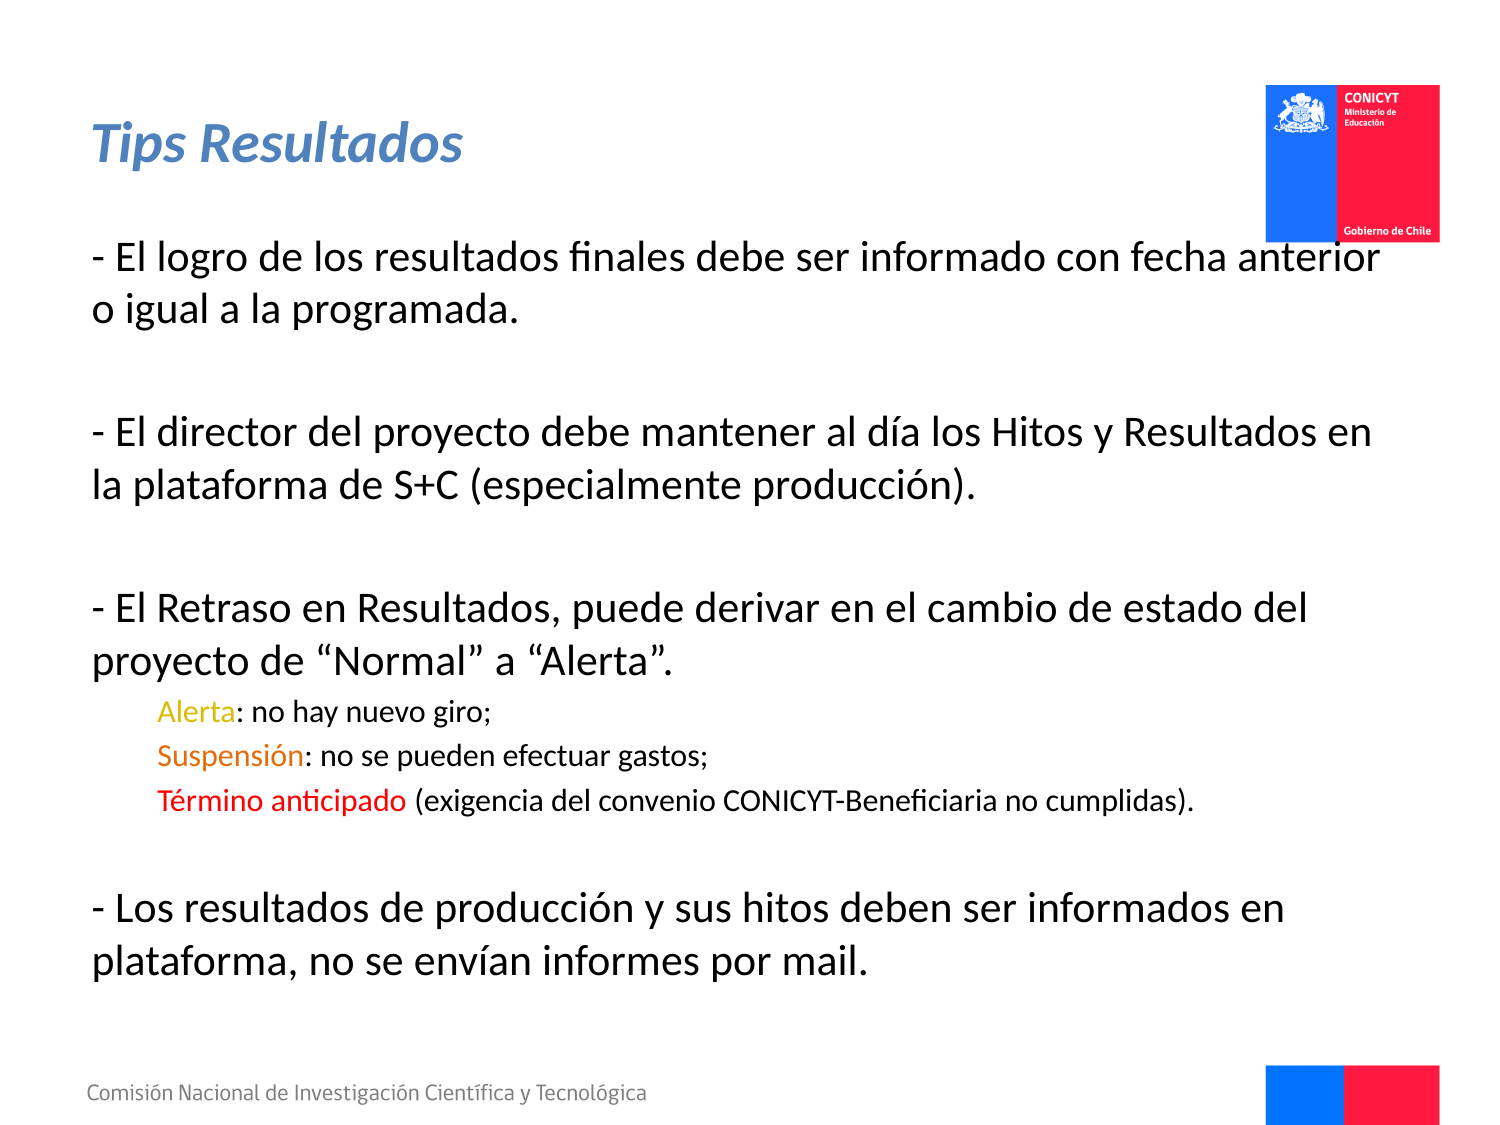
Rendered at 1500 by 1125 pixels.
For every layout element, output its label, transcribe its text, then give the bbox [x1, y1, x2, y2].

title Tips Resultados [75, 45, 1247, 233]
list - El logro de los resultados finales debe ser informado con fecha anterior o igual a la programada. - El director del proyecto debe mantener al día los Hitos y Resultados en la plataforma de S+C (especialmente producción). - El Retraso en Resultados, puede derivar en el cambio de estado del proyecto de “Normal” a “Alerta”. Alerta: no hay nuevo giro; Suspensión: no se pueden efectuar gastos; Término anticipado (exigencia del convenio CONICYT-Beneficiaria no cumplidas). - Los resultados de producción y sus hitos deben ser informados en plataforma, no se envían informes por mail. [76, 219, 1427, 998]
picture [0, 0, 1500, 1125]
